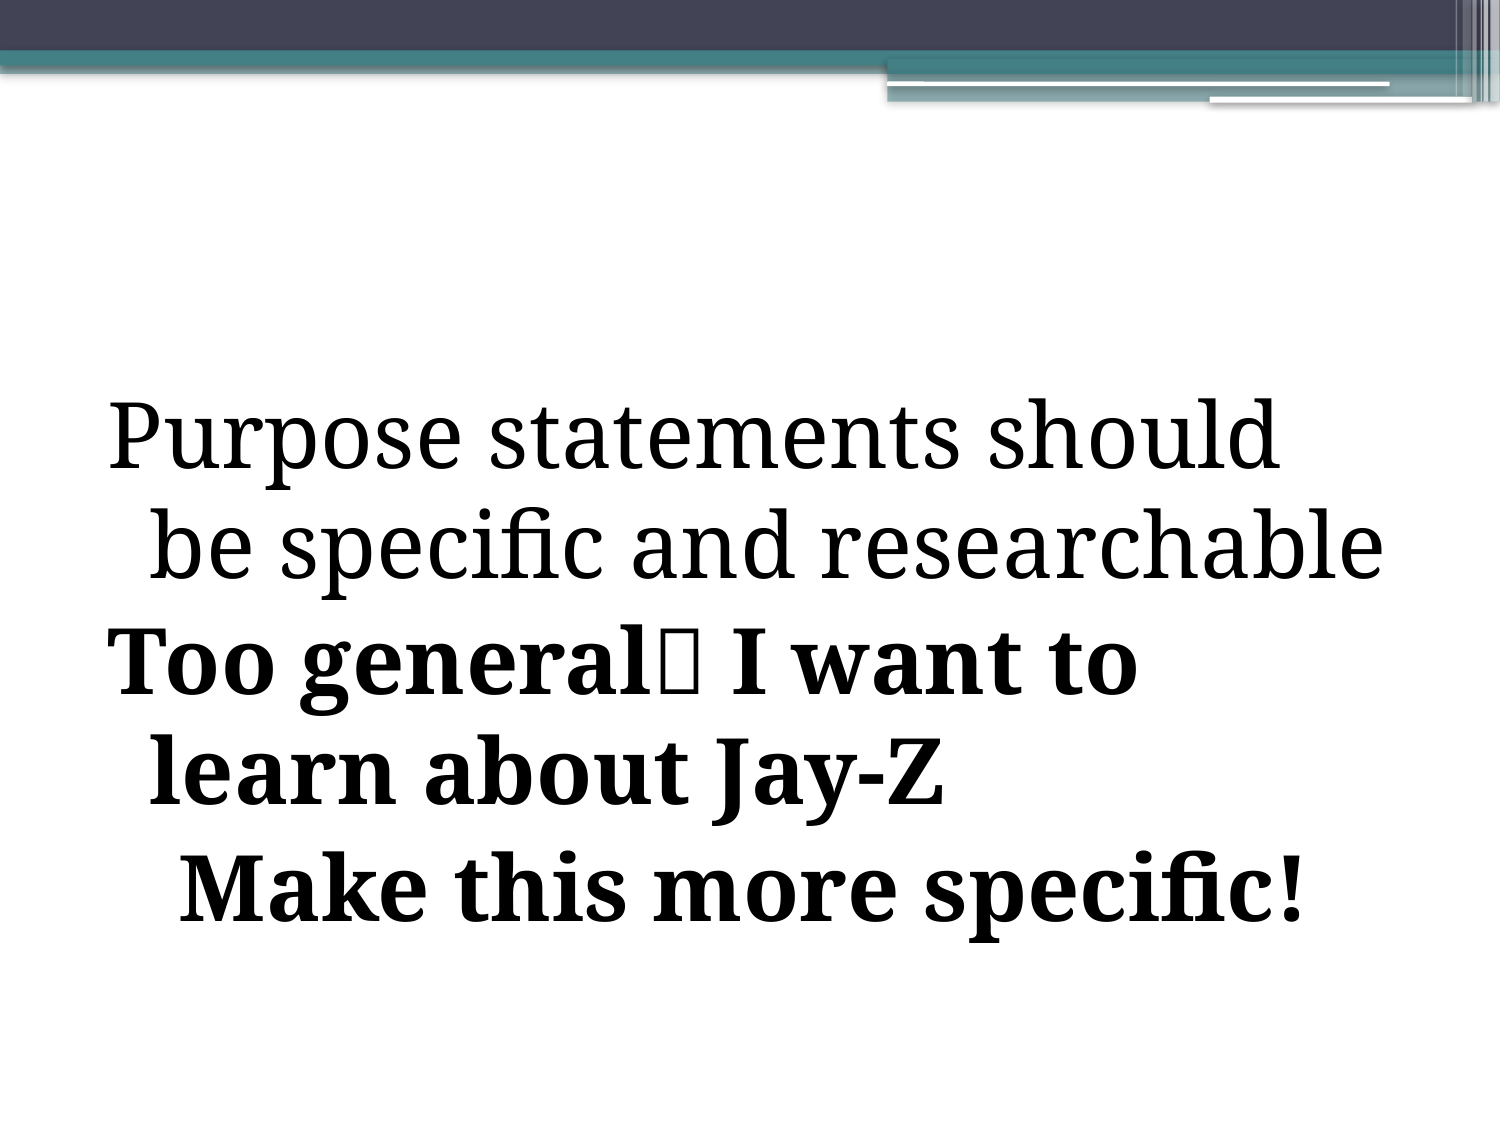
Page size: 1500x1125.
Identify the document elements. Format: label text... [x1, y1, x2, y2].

list Purpose statements should be specific and researchable Too general I want to learn about Jay-Z Make this more specific! [75, 368, 1425, 1079]
